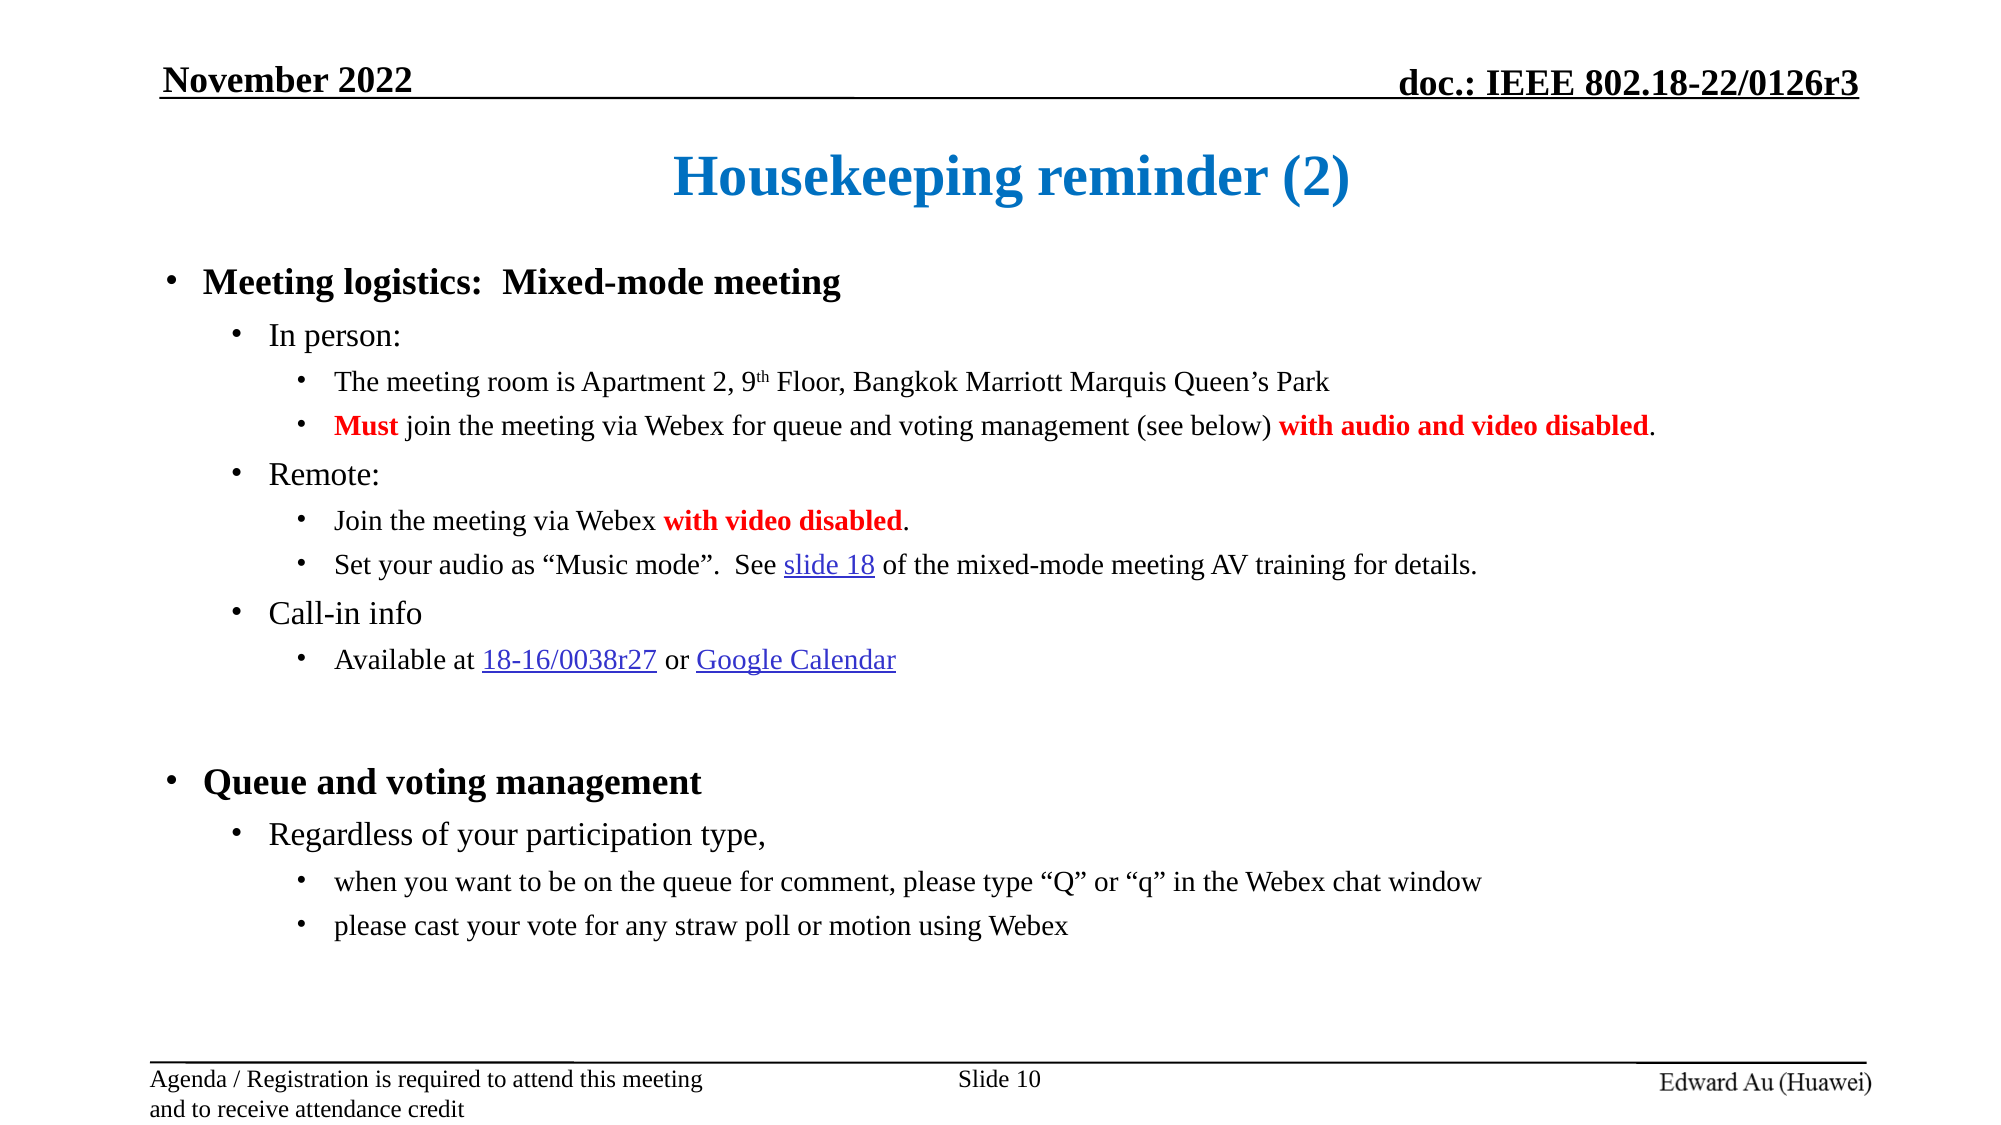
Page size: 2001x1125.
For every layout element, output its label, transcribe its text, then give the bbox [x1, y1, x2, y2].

title Housekeeping reminder (2) [162, 99, 1864, 246]
slide_number Slide 10 [933, 1061, 1067, 1123]
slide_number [162, 54, 663, 101]
picture [1174, 1058, 1887, 1113]
list Meeting logistics: Mixed-mode meeting In person: The meeting room is Apartment 2, 9th Floor, Bangkok Marriott Marquis Queen’s Park Must join the meeting via Webex for queue and voting management (see below) with audio and video disabled. Remote: Join the meeting via Webex with video disabled. Set your audio as “Music mode”. See slide 18 of the mixed-mode meeting AV training for details. Call-in info Available at 18-16/0038r27 or Google Calendar Queue and voting management Regardless of your participation type, when you want to be on the queue for comment, please type “Q” or “q” in the Webex chat window please cast your vote for any straw poll or motion using Webex [149, 249, 1869, 1026]
